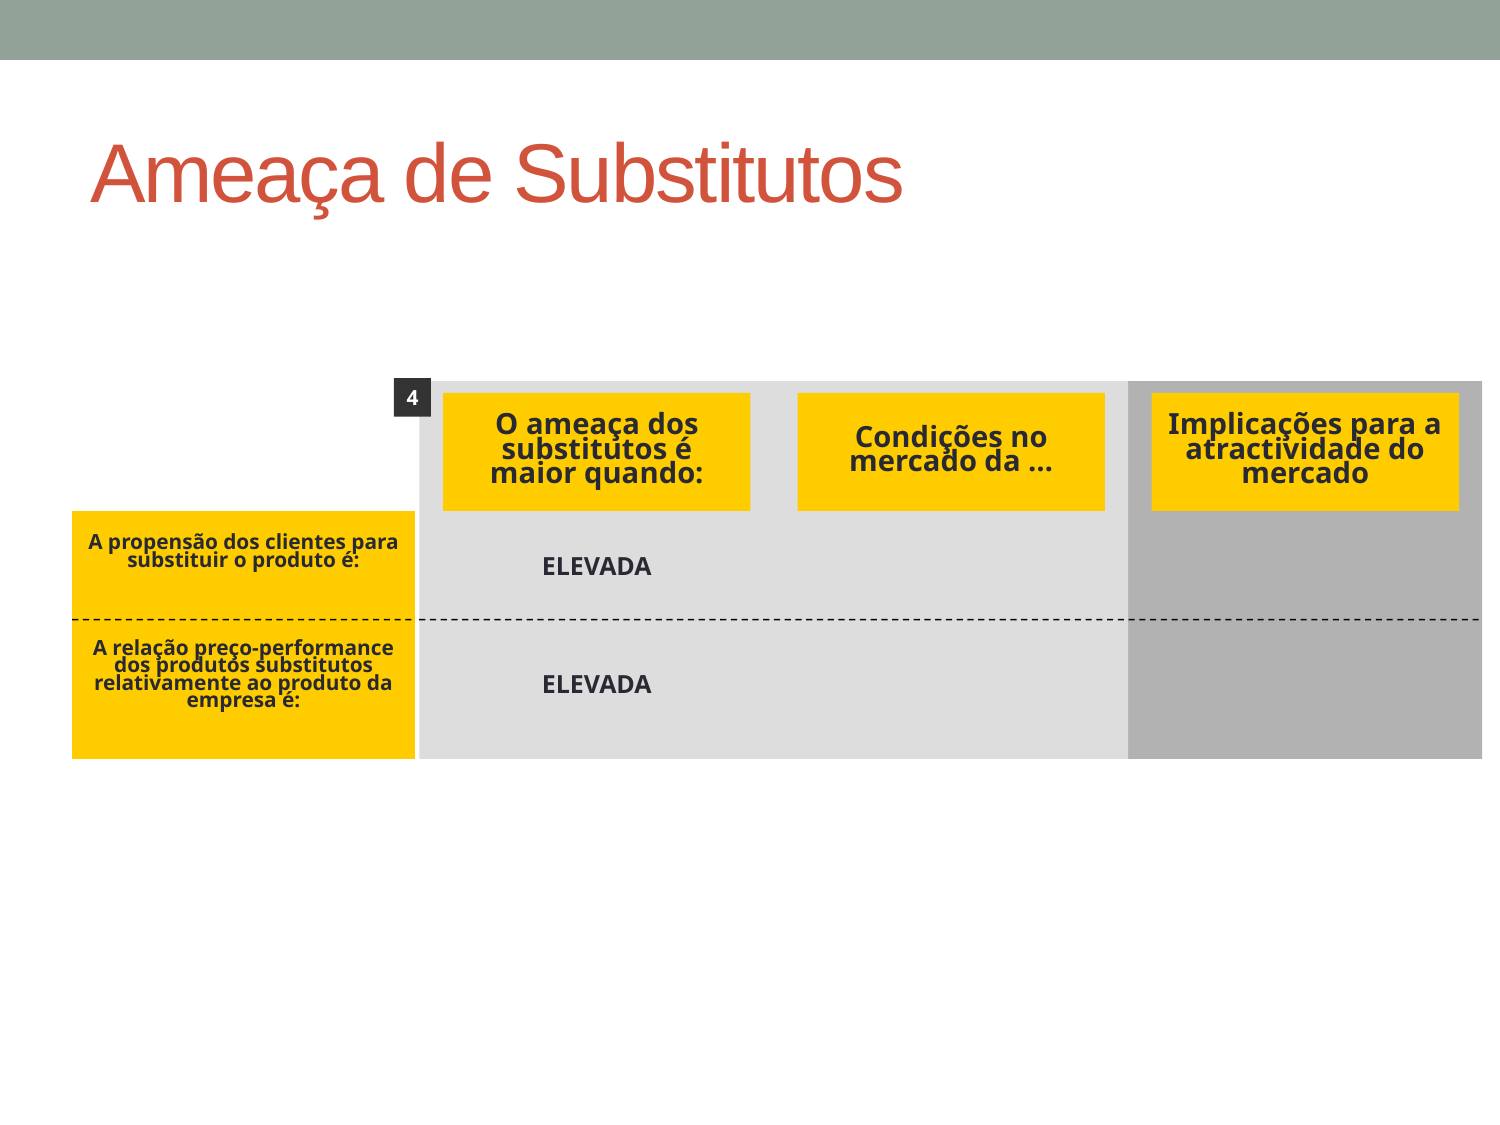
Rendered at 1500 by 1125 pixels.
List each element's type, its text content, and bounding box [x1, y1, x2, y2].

title Ameaça de Substitutos [75, 87, 1425, 250]
text_box A relação preço-performance dos produtos substitutos relativamente ao produto da empresa é: [60, 634, 427, 719]
text_box [72, 511, 415, 528]
text_box [419, 381, 1129, 759]
text_box ELEVADA [472, 669, 721, 705]
text_box [72, 579, 415, 634]
text_box A propensão dos clientes para substituir o produto é: [60, 528, 427, 579]
text_box Condições no mercado da … [797, 392, 1105, 511]
text_box 4 [393, 378, 431, 417]
text_box ELEVADA [472, 551, 721, 588]
text_box Implicações para a atractividade do mercado [1151, 392, 1459, 511]
text_box [1129, 381, 1483, 759]
text_box O ameaça dos substitutos é maior quando: [443, 392, 751, 511]
text_box [72, 719, 415, 759]
